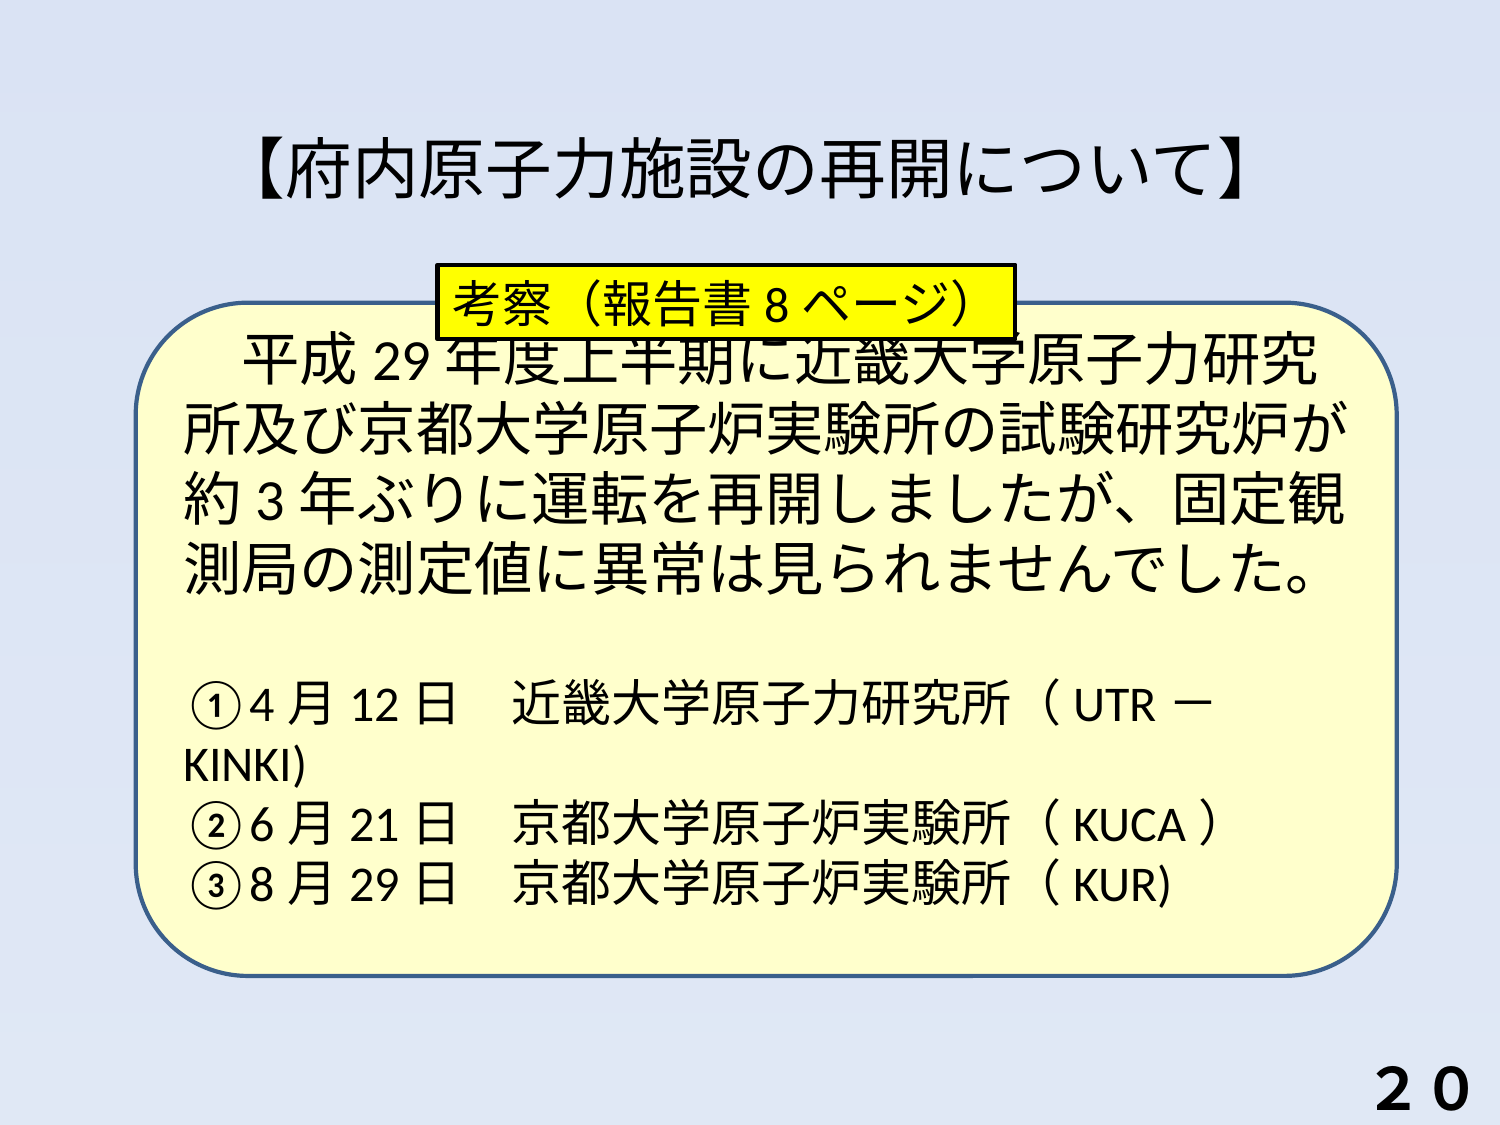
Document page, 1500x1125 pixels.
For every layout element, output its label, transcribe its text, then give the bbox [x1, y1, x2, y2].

text_box 平成29年度上半期に近畿大学原子力研究所及び京都大学原子炉実験所の試験研究炉が約3年ぶりに運転を再開しましたが、固定観測局の測定値に異常は見られませんでした。 ①4月12日 近畿大学原子力研究所（UTR－KINKI) ②6月21日 京都大学原子炉実験所（KUCA） ③8月29日 京都大学原子炉実験所（KUR) [133, 300, 1399, 979]
slide_number ２０ [1145, 1057, 1496, 1117]
text_box 【府内原子力施設の再開について】 [106, 148, 1397, 256]
text_box 考察（報告書8ページ） [437, 264, 1016, 340]
